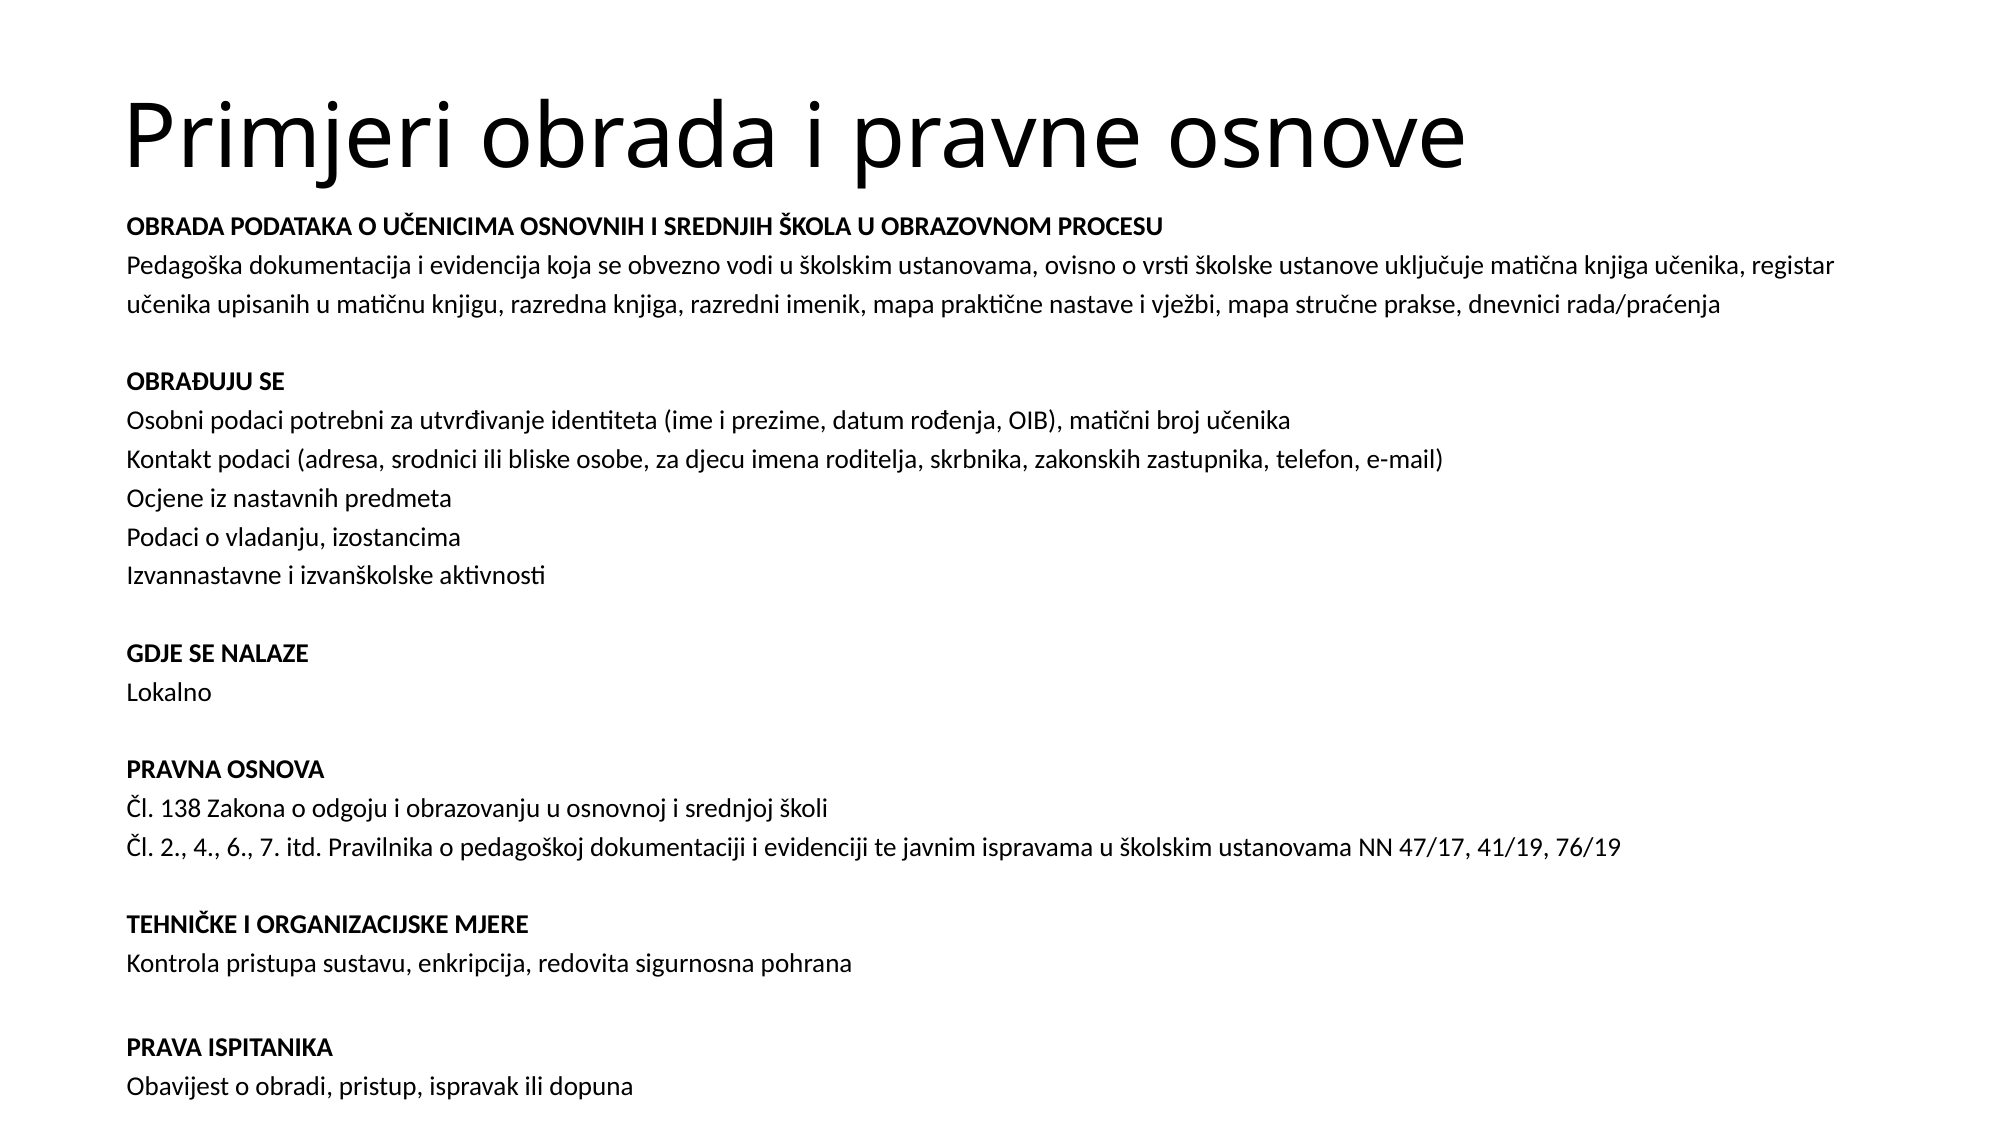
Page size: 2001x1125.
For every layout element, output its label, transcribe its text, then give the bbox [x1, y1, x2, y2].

list OBRADA PODATAKA O UČENICIMA OSNOVNIH I SREDNJIH ŠKOLA U OBRAZOVNOM PROCESU Pedagoška dokumentacija i evidencija koja se obvezno vodi u školskim ustanovama, ovisno o vrsti školske ustanove uključuje matična knjiga učenika, registar učenika upisanih u matičnu knjigu, razredna knjiga, razredni imenik, mapa praktične nastave i vježbi, mapa stručne prakse, dnevnici rada/praćenja OBRAĐUJU SE Osobni podaci potrebni za utvrđivanje identiteta (ime i prezime, datum rođenja, OIB), matični broj učenika Kontakt podaci (adresa, srodnici ili bliske osobe, za djecu imena roditelja, skrbnika, zakonskih zastupnika, telefon, e-mail) Ocjene iz nastavnih predmeta Podaci o vladanju, izostancima Izvannastavne i izvanškolske aktivnosti GDJE SE NALAZE Lokalno PRAVNA OSNOVA Čl. 138 Zakona o odgoju i obrazovanju u osnovnoj i srednjoj školi Čl. 2., 4., 6., 7. itd. Pravilnika o pedagoškoj dokumentaciji i evidenciji te javnim ispravama u školskim ustanovama NN 47/17, 41/19, 76/19 TEHNIČKE I ORGANIZACIJSKE MJERE Kontrola pristupa sustavu, enkripcija, redovita sigurnosna pohrana PRAVA ISPITANIKA Obavijest o obradi, pristup, ispravak ili dopuna [111, 194, 1876, 1125]
title Primjeri obrada i pravne osnove [107, 81, 1875, 195]
